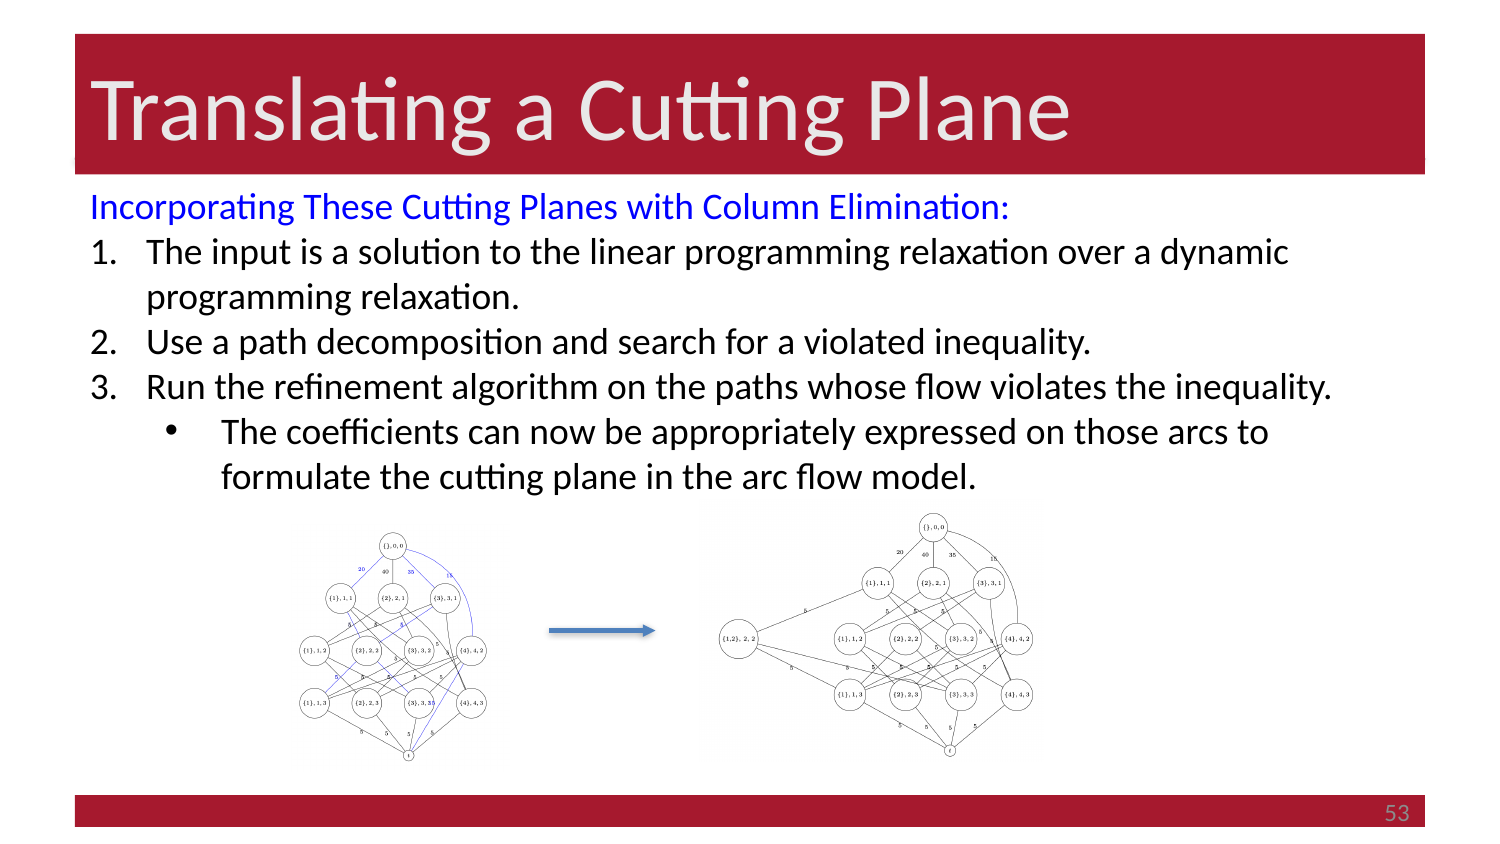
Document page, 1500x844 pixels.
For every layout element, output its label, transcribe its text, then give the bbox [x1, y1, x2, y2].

title Translating a Cutting Plane [75, 33, 1425, 174]
text_box Incorporating These Cutting Planes with Column Elimination: The input is a solution to the linear programming relaxation over a dynamic programming relaxation. Use a path decomposition and search for a violated inequality. Run the refinement algorithm on the paths whose flow violates the inequality. The coefficients can now be appropriately expressed on those arcs to formulate the cutting plane in the arc flow model. [74, 174, 1425, 505]
picture [699, 499, 1044, 762]
picture [290, 524, 510, 772]
